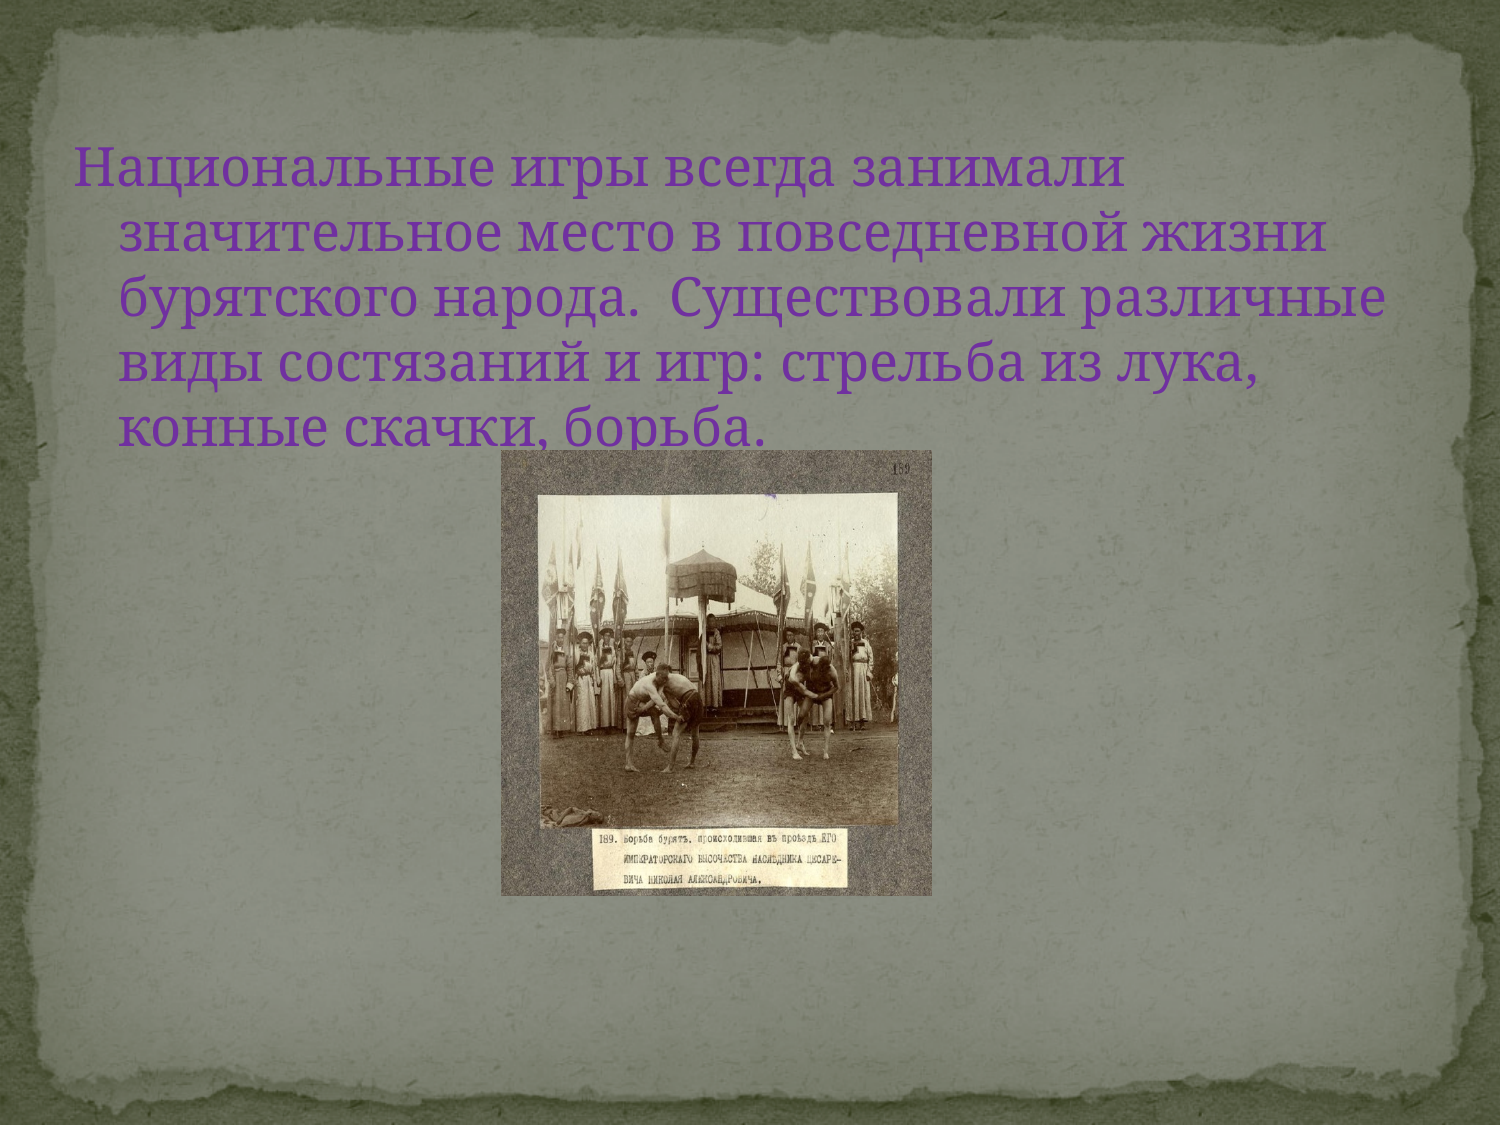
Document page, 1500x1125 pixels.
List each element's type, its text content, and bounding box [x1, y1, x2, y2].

list Национальные игры всегда занимали значительное место в повседневной жизни бурятского народа. Существовали различные виды состязаний и игр: стрельба из лука, конные скачки, борьба. [58, 46, 1409, 1043]
picture [501, 450, 932, 896]
